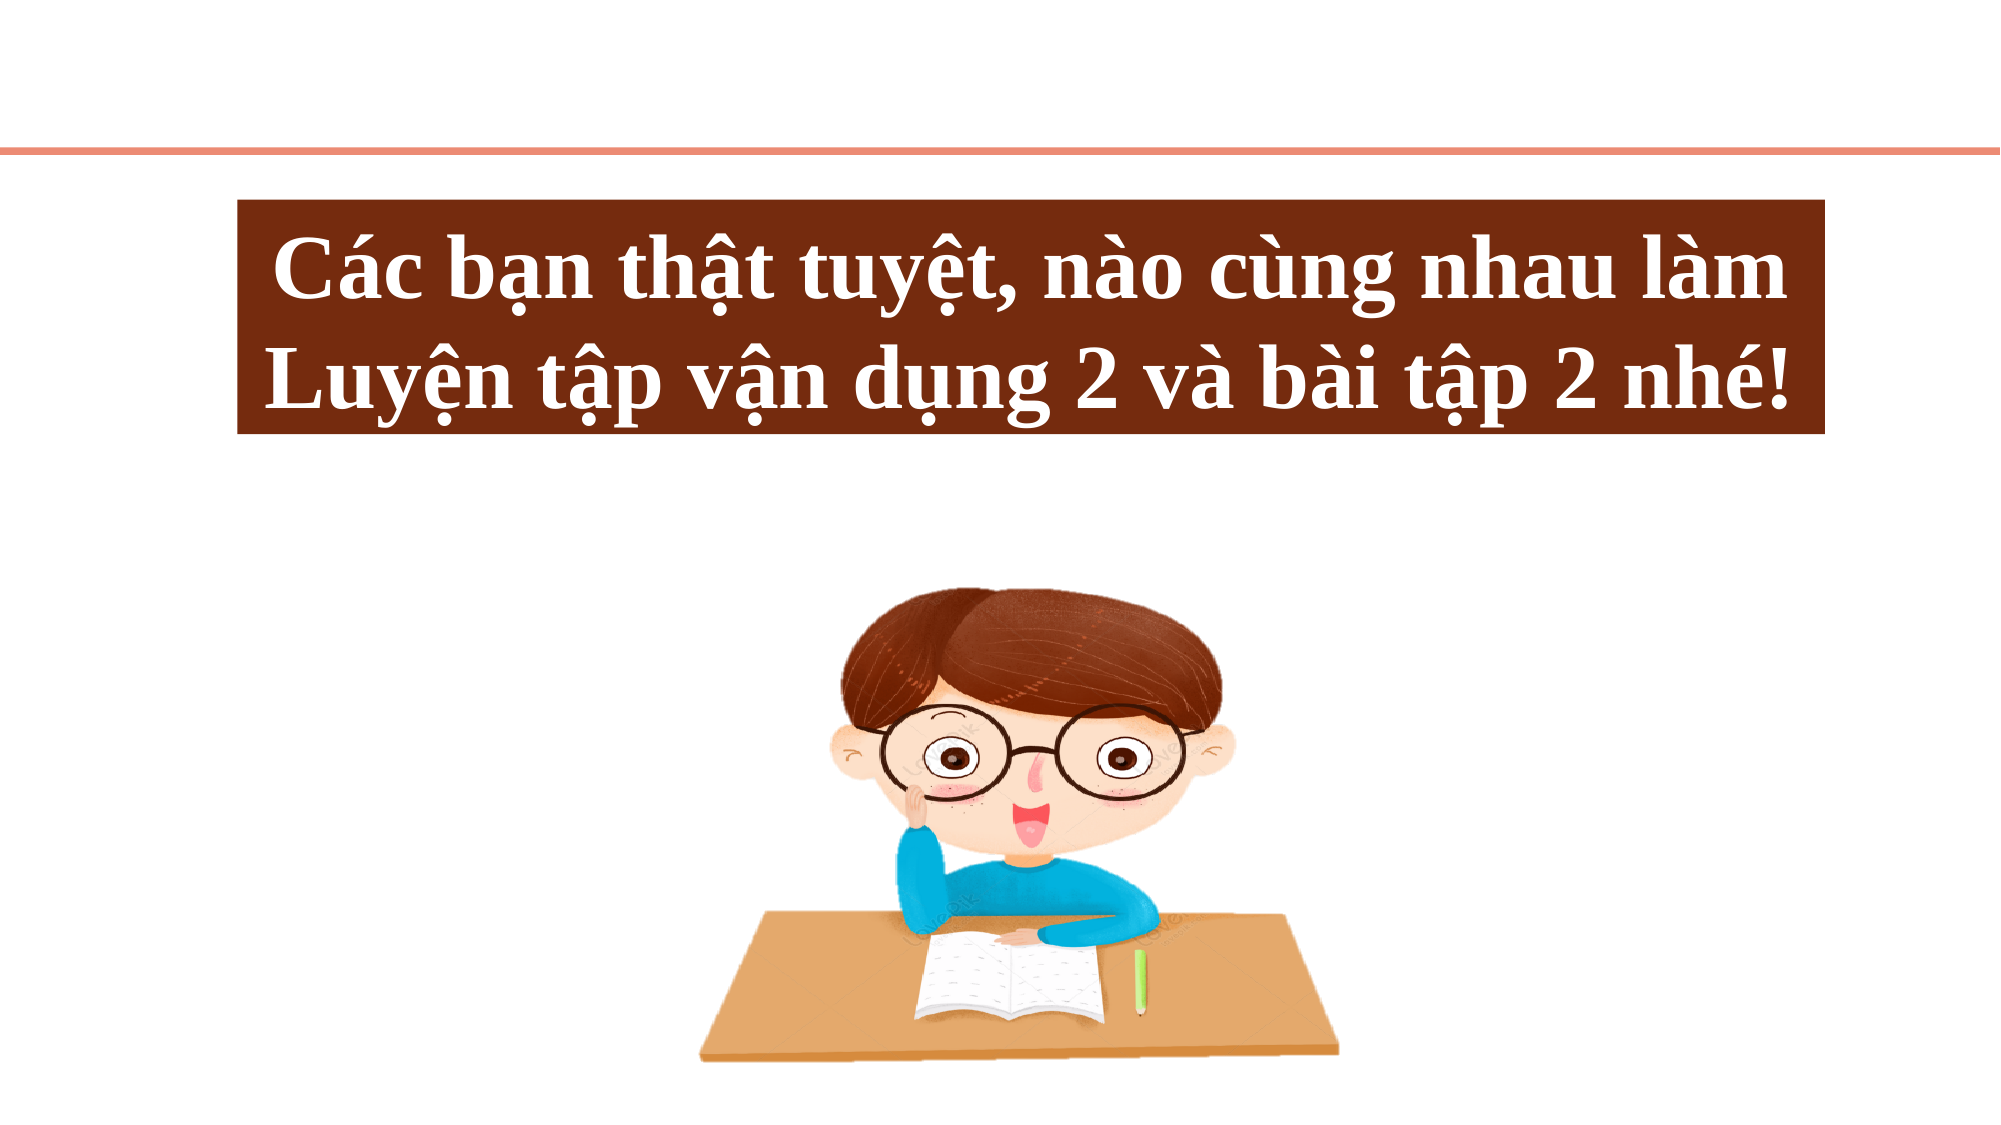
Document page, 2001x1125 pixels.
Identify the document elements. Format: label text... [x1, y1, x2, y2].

picture [649, 581, 1350, 1125]
text_box Các bạn thật tuyệt, nào cùng nhau làm Luyện tập vận dụng 2 và bài tập 2 nhé! [237, 199, 1825, 435]
text_box [0, 146, 2000, 156]
